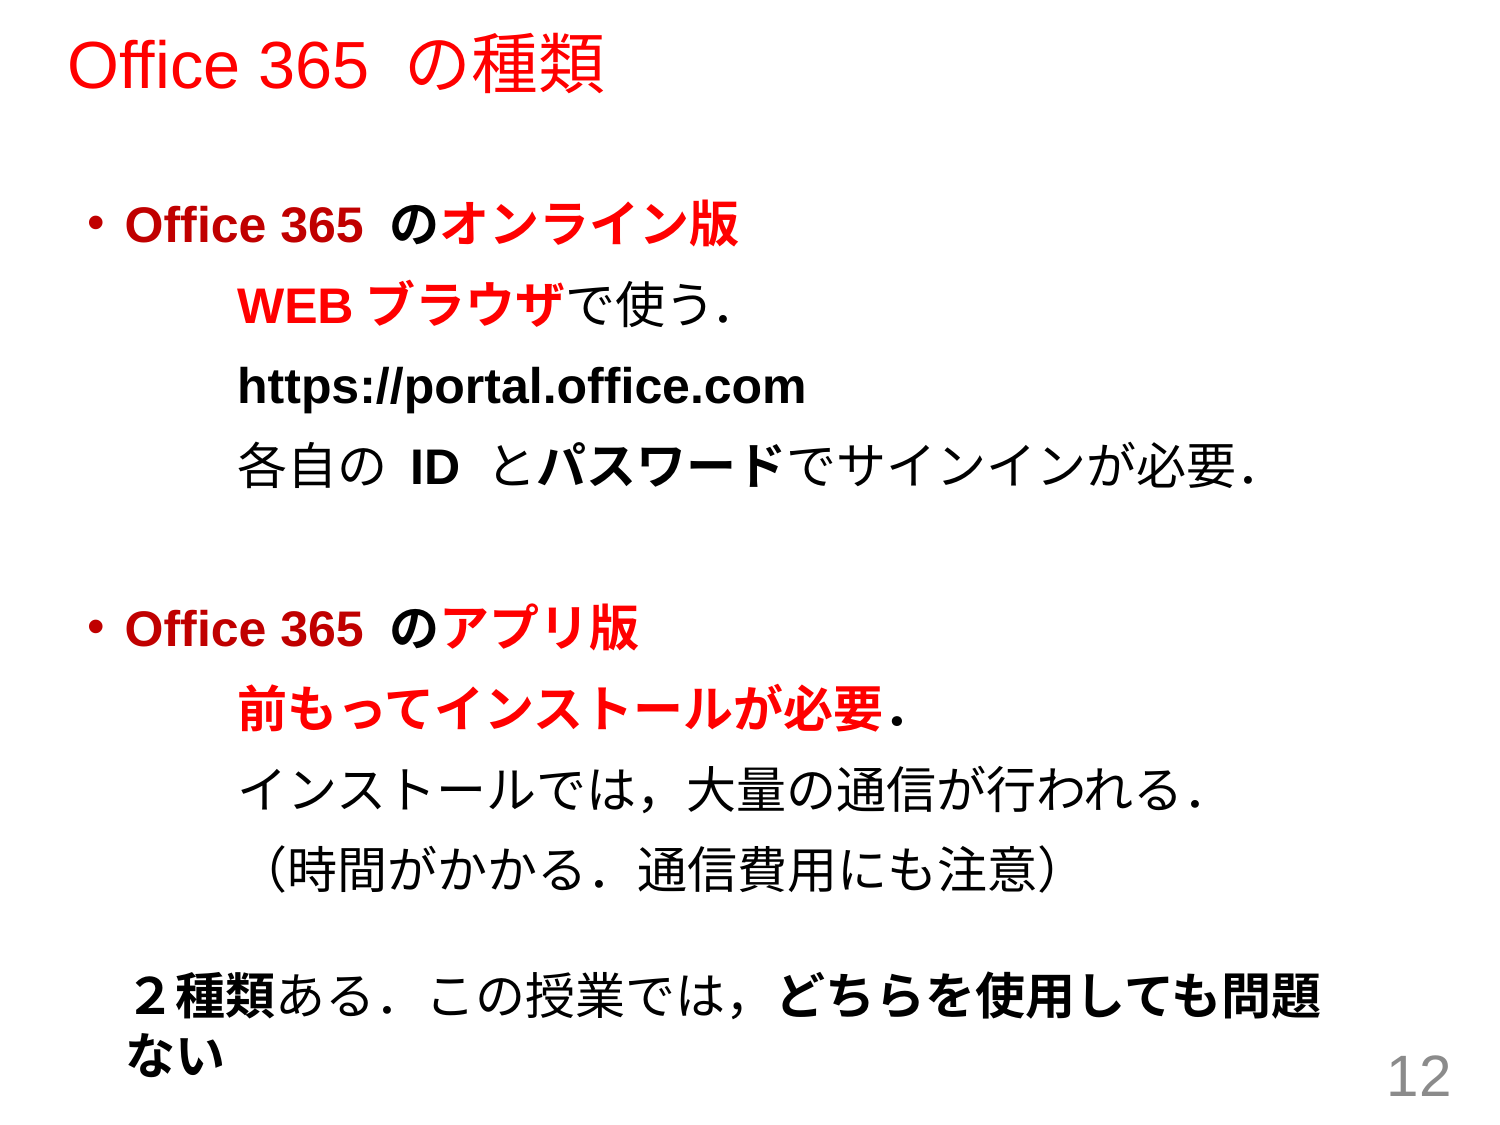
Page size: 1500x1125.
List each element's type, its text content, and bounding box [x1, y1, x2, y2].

text_box Office 365 のオンライン版 WEBブラウザで使う． https://portal.office.com 各自の ID とパスワードでサインインが必要． Office 365 のアプリ版 前もってインストールが必要． インストールでは，大量の通信が行われる． （時間がかかる．通信費用にも注意） [71, 184, 1345, 948]
list ２種類ある．この授業では，どちらを使用しても問題ない [110, 957, 1383, 1102]
slide_number 12 [1129, 1042, 1467, 1103]
title Office 365 の種類 [52, 28, 1441, 106]
